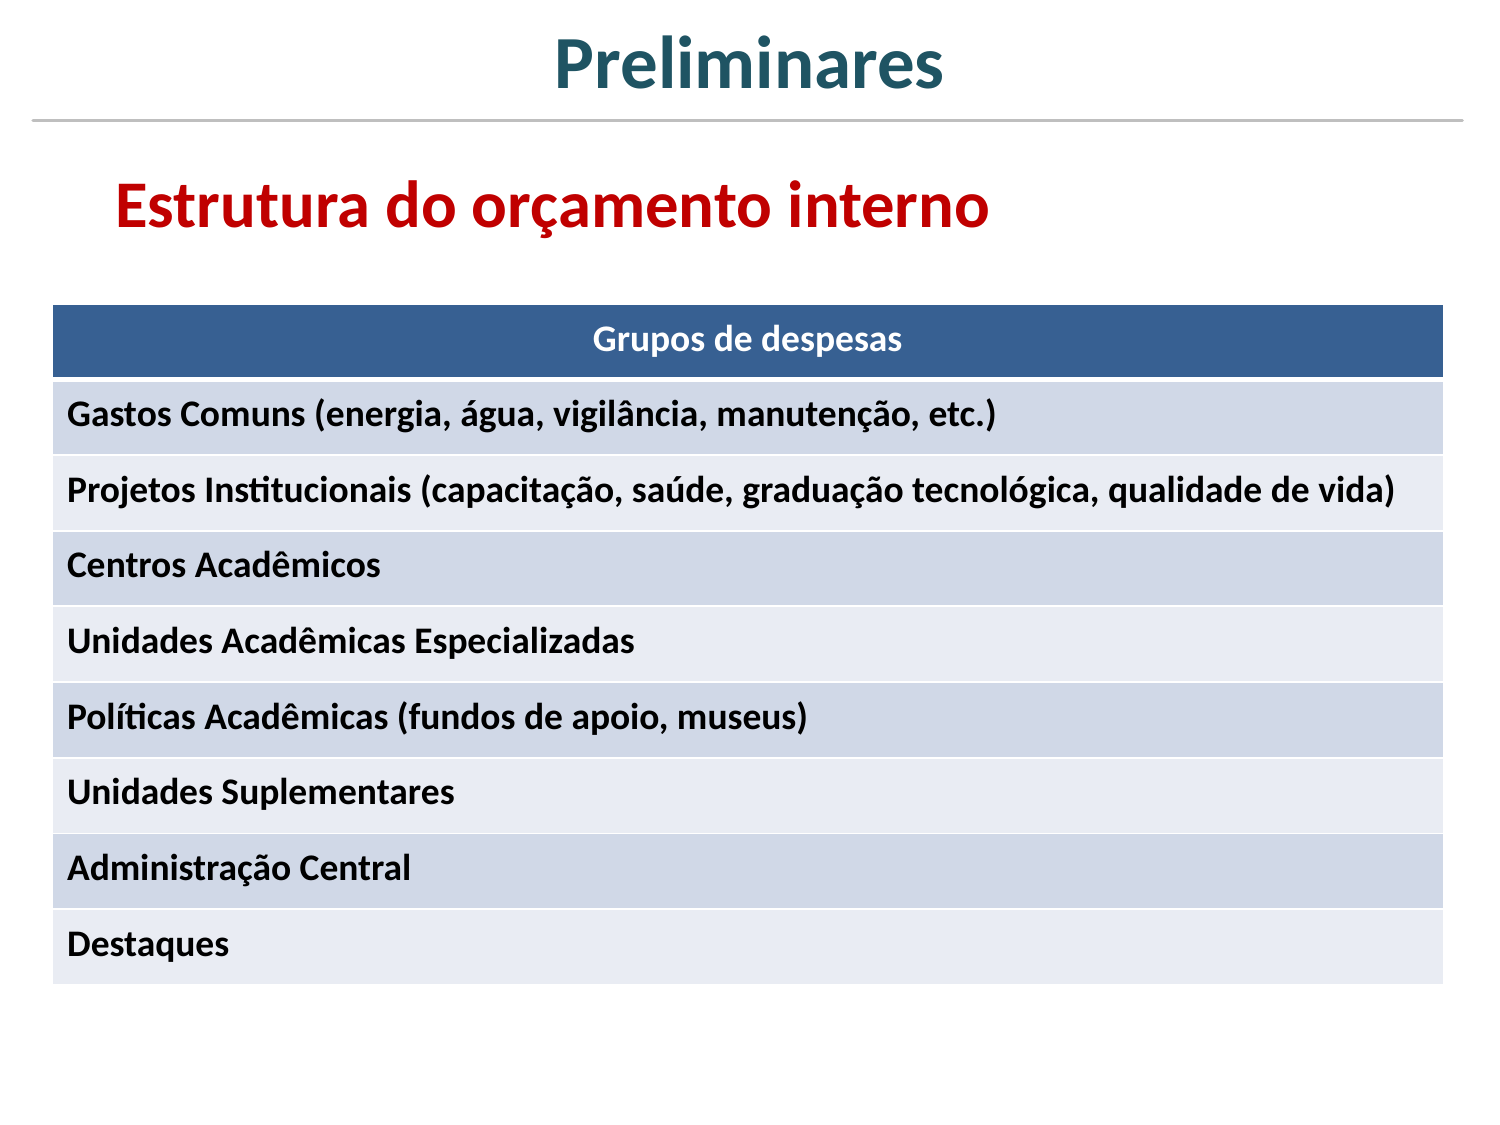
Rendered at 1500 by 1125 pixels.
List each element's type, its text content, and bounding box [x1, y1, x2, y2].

table_header Grupos de despesas [53, 305, 1443, 377]
table_cell Destaques [53, 910, 1443, 984]
table_cell Centros Acadêmicos [53, 532, 1443, 605]
text_box Preliminares [0, 6, 1500, 111]
text_box Estrutura do orçamento interno [100, 151, 1400, 248]
table_cell Unidades Suplementares [53, 759, 1443, 833]
table_cell Políticas Acadêmicas (fundos de apoio, museus) [53, 683, 1443, 757]
table_cell Unidades Acadêmicas Especializadas [53, 607, 1443, 681]
table_cell Administração Central [53, 834, 1443, 908]
table_cell Gastos Comuns (energia, água, vigilância, manutenção, etc.) [53, 382, 1443, 454]
table_cell Projetos Institucionais (capacitação, saúde, graduação tecnológica, qualidade de vida) [53, 456, 1443, 530]
